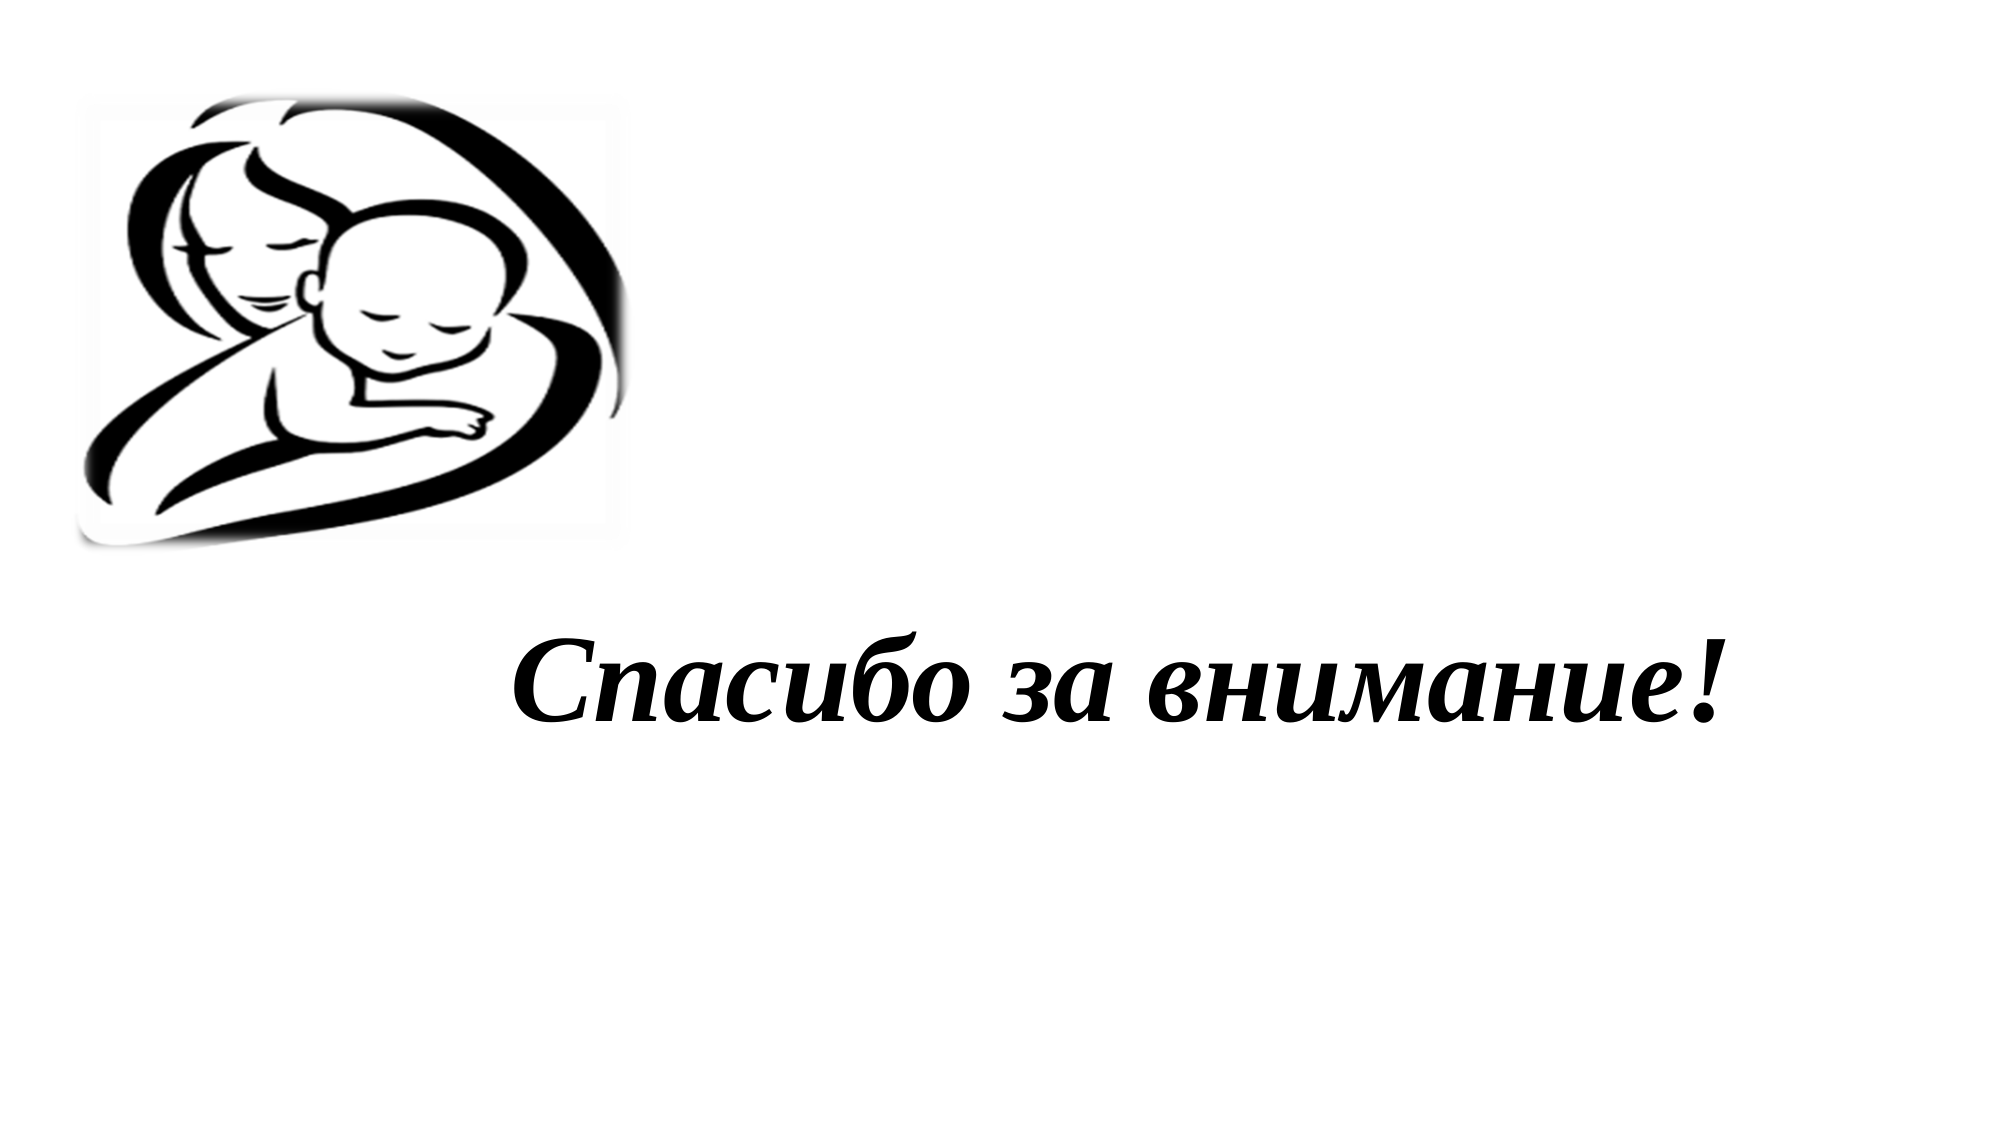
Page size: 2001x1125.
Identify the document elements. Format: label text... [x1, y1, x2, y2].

picture [71, 88, 635, 556]
title Спасибо за внимание! [127, 88, 1853, 978]
